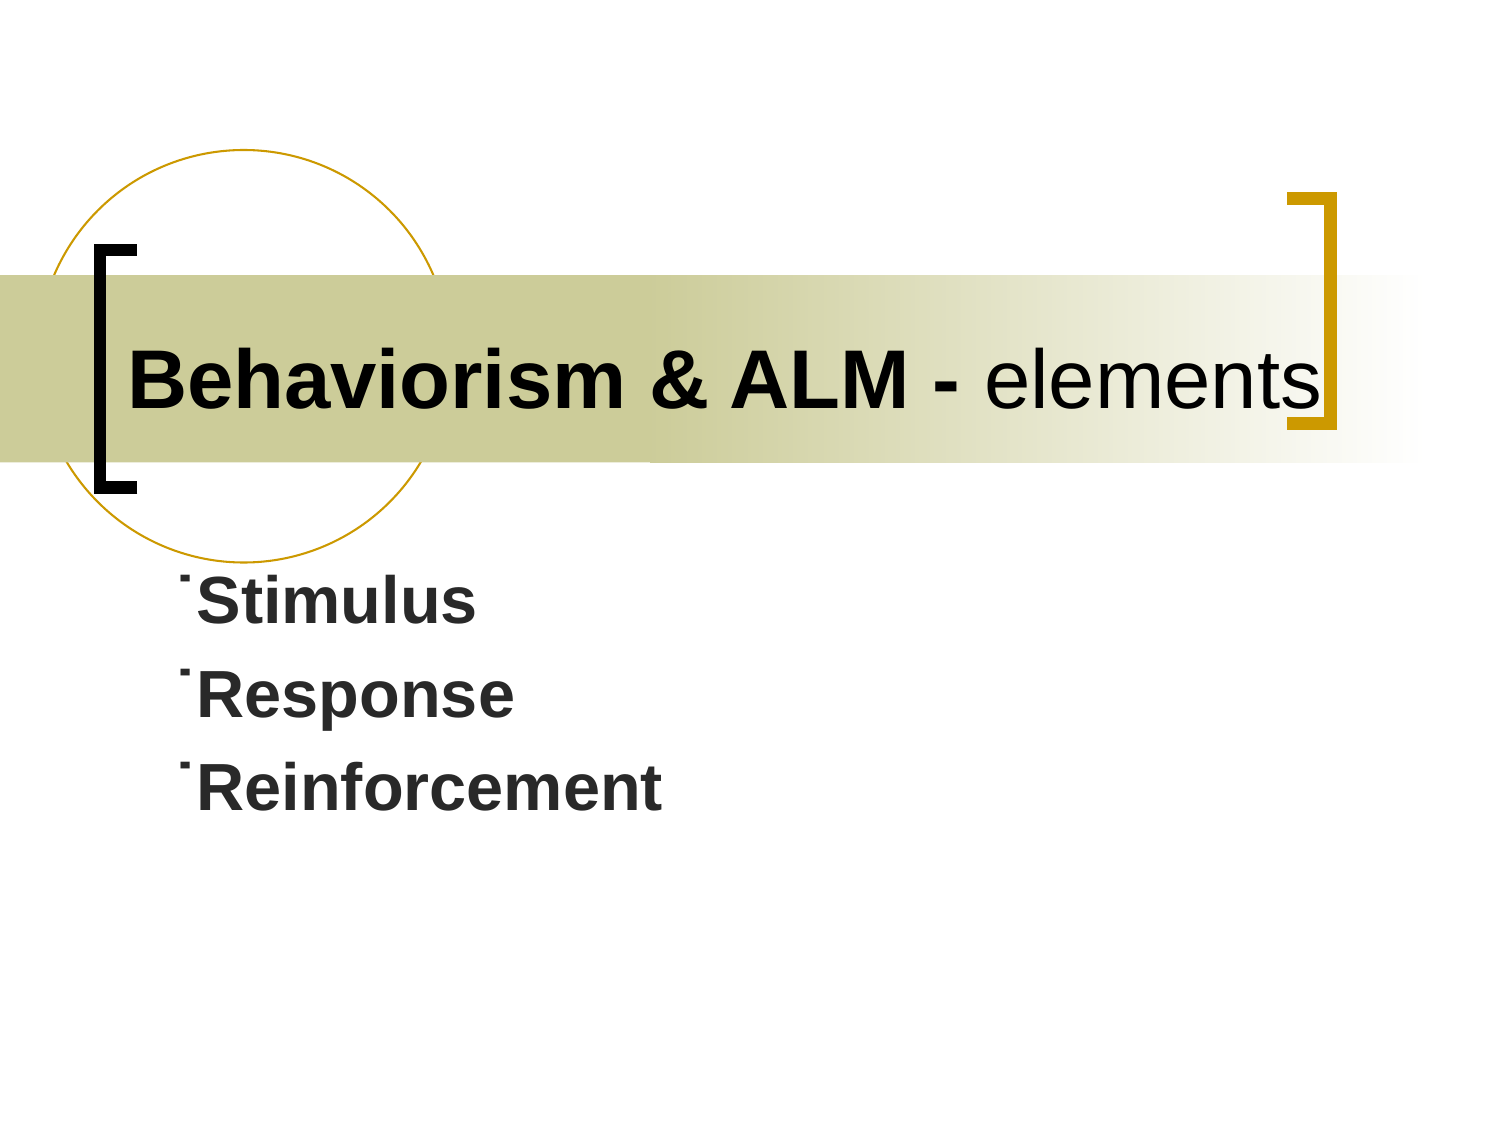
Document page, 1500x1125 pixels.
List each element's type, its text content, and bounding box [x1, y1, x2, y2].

subtitle ˙Stimulus ˙Response ˙Reinforcement [159, 455, 1395, 918]
title Behaviorism & ALM - elements [111, 243, 1375, 507]
